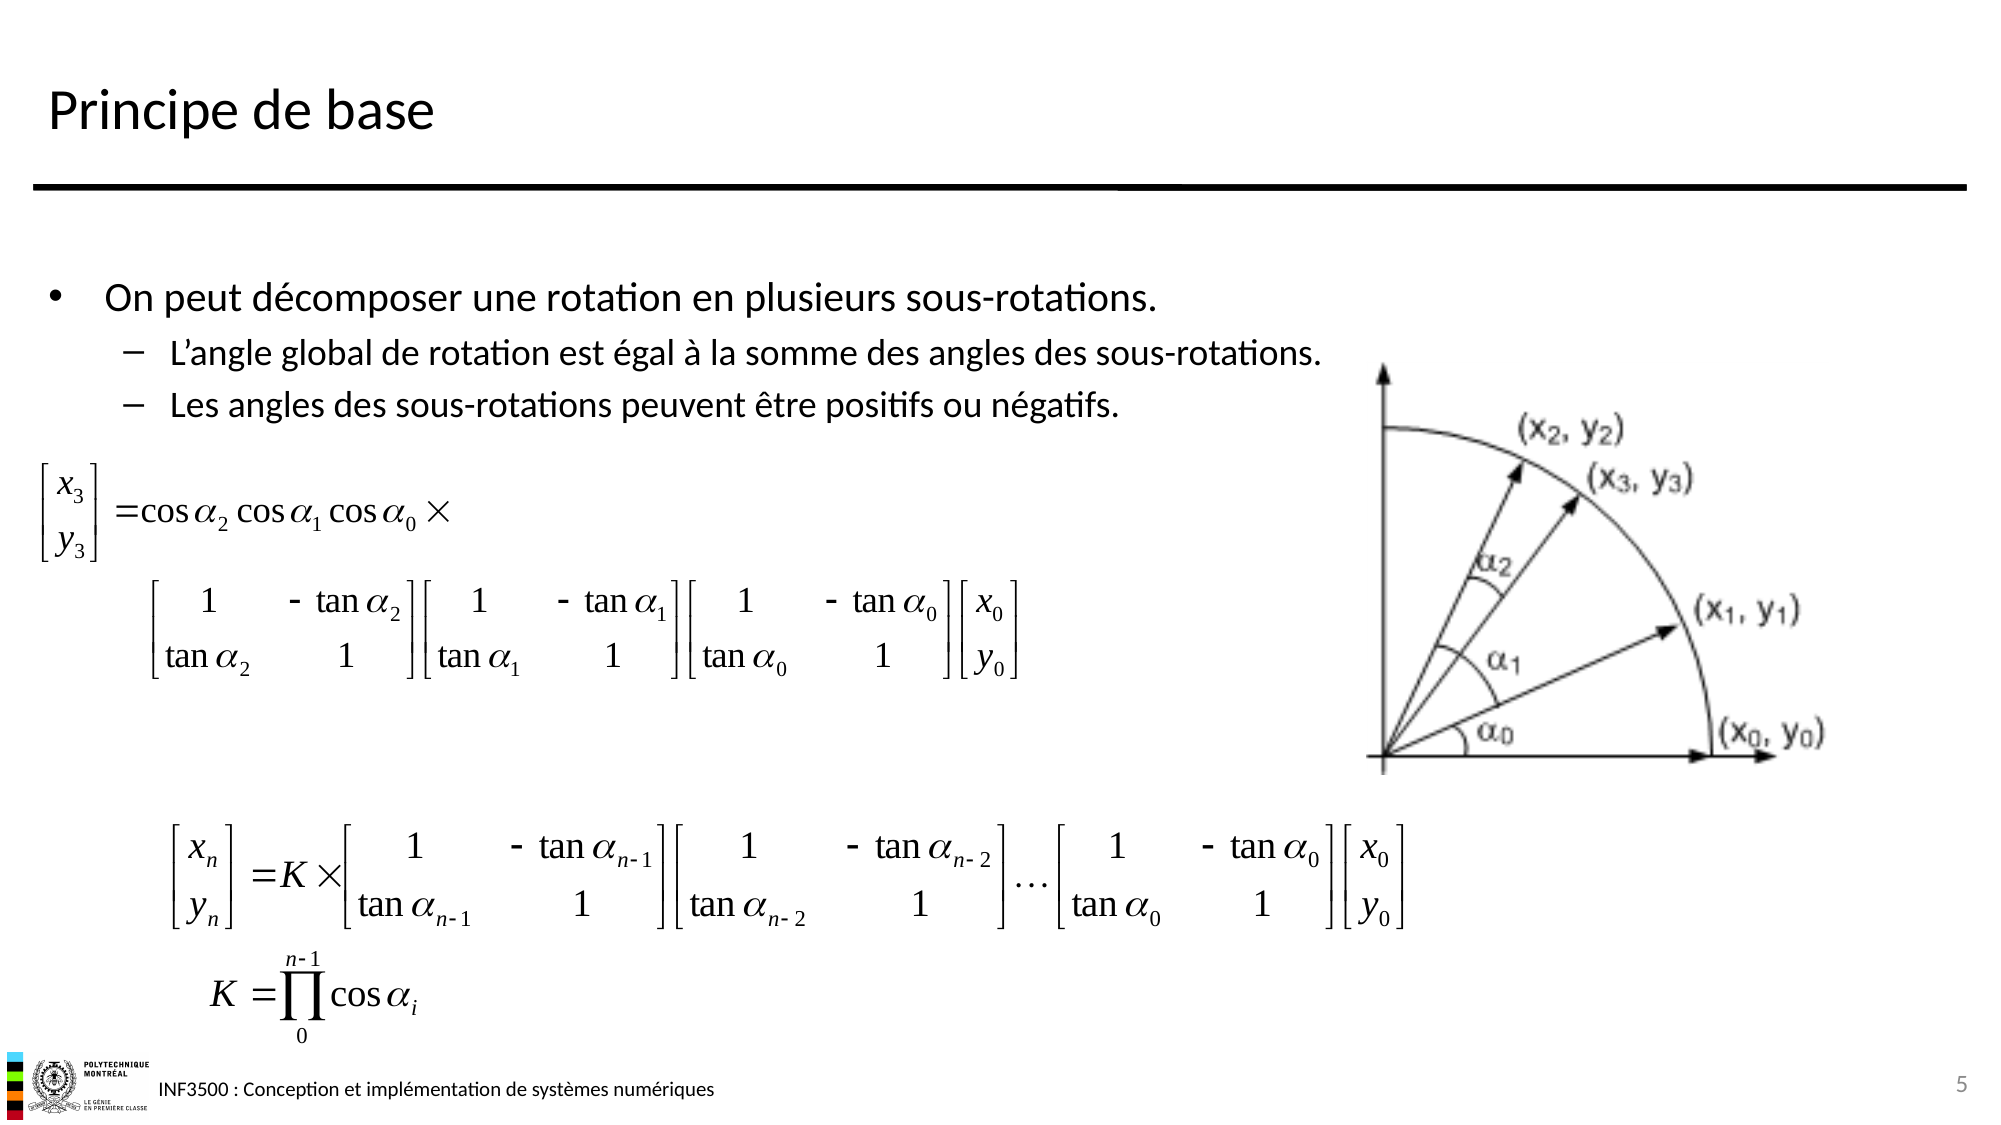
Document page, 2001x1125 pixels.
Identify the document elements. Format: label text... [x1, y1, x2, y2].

picture [7, 1052, 149, 1120]
picture [1366, 361, 1829, 775]
title Principe de base [33, 24, 1967, 188]
slide_number 5 [1883, 1052, 1984, 1113]
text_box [163, 817, 1417, 1051]
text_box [33, 454, 1032, 689]
list On peut décomposer une rotation en plusieurs sous-rotations. L’angle global de rotation est égal à la somme des angles des sous-rotations. Les angles des sous-rotations peuvent être positifs ou négatifs. [33, 262, 1967, 1051]
